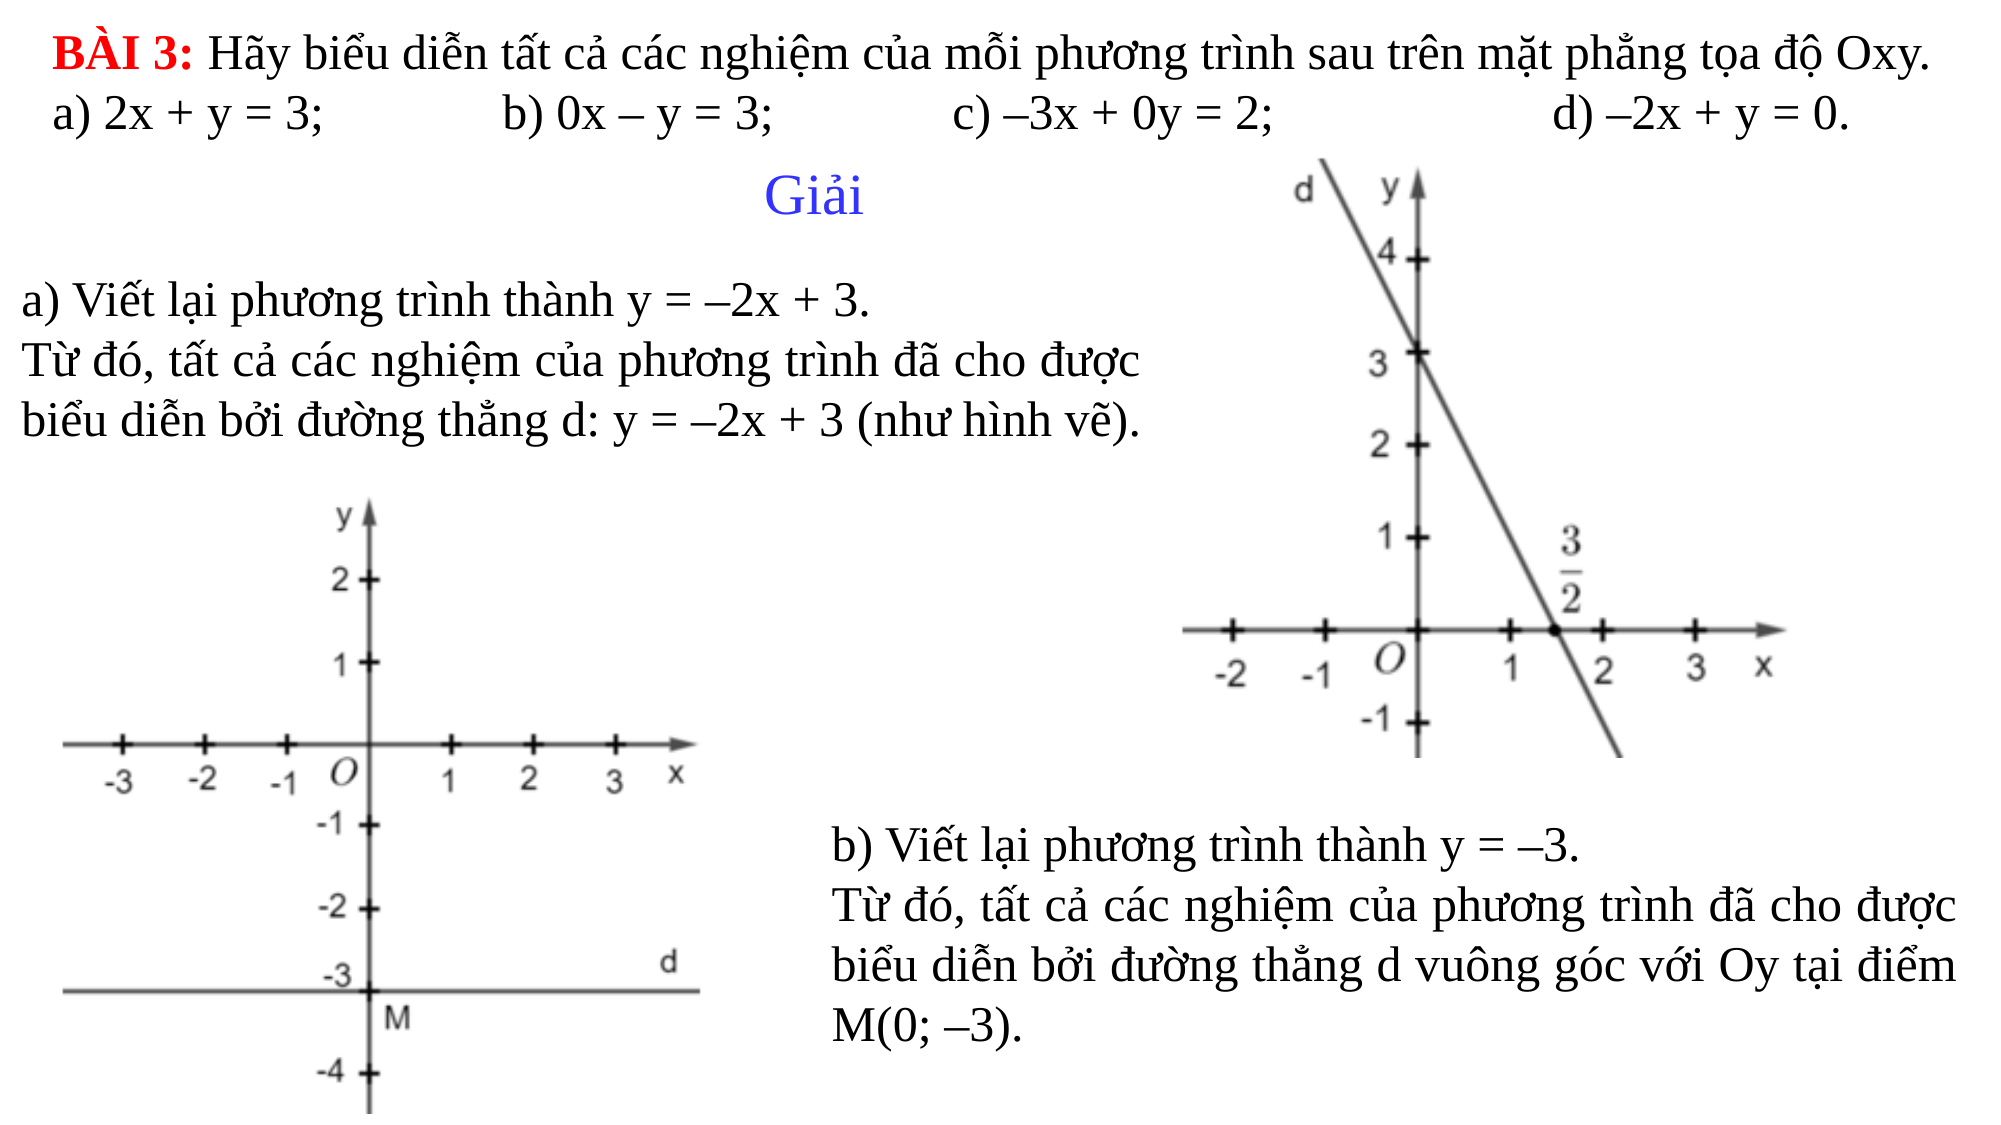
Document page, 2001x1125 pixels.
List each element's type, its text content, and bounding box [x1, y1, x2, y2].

picture [1149, 144, 1813, 759]
text_box a) Viết lại phương trình thành y = –2x + 3. Từ đó, tất cả các nghiệm của phương trình đã cho được biểu diễn bởi đường thẳng d: y = –2x + 3 (như hình vẽ). [6, 258, 1144, 454]
picture [55, 479, 713, 1115]
text_box BÀI 3: Hãy biểu diễn tất cả các nghiệm của mỗi phương trình sau trên mặt phẳng tọa độ Oxy. a) 2x + y = 3; b) 0x – y = 3; c) –3x + 0y = 2; d) –2x + y = 0. [37, 12, 2000, 148]
text_box b) Viết lại phương trình thành y = –3. Từ đó, tất cả các nghiệm của phương trình đã cho được biểu diễn bởi đường thẳng d vuông góc với Oy tại điểm M(0; –3). [816, 804, 1973, 1060]
text_box Giải [749, 148, 913, 234]
